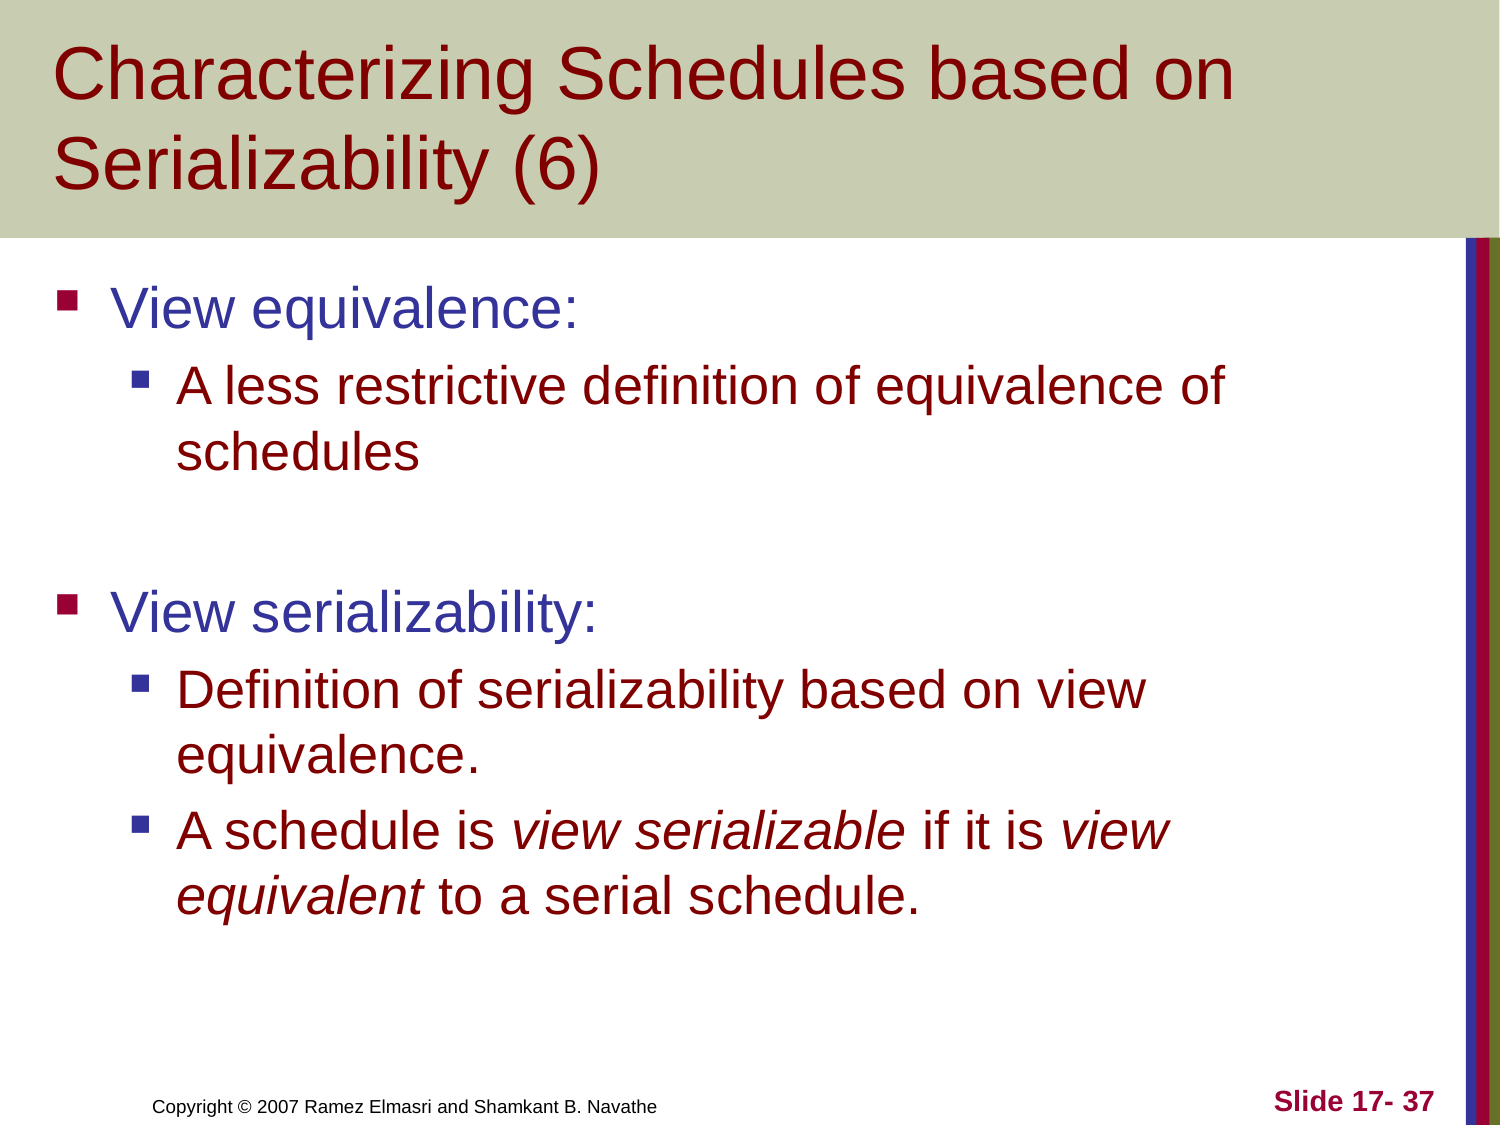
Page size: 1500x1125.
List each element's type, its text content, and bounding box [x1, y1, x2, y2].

list View equivalence: A less restrictive definition of equivalence of schedules View serializability: Definition of serializability based on view equivalence. A schedule is view serializable if it is view equivalent to a serial schedule. [39, 262, 1400, 1013]
title Characterizing Schedules based on Serializability (6) [37, 49, 1317, 213]
slide_number Slide 17- 37 [1137, 1050, 1450, 1125]
